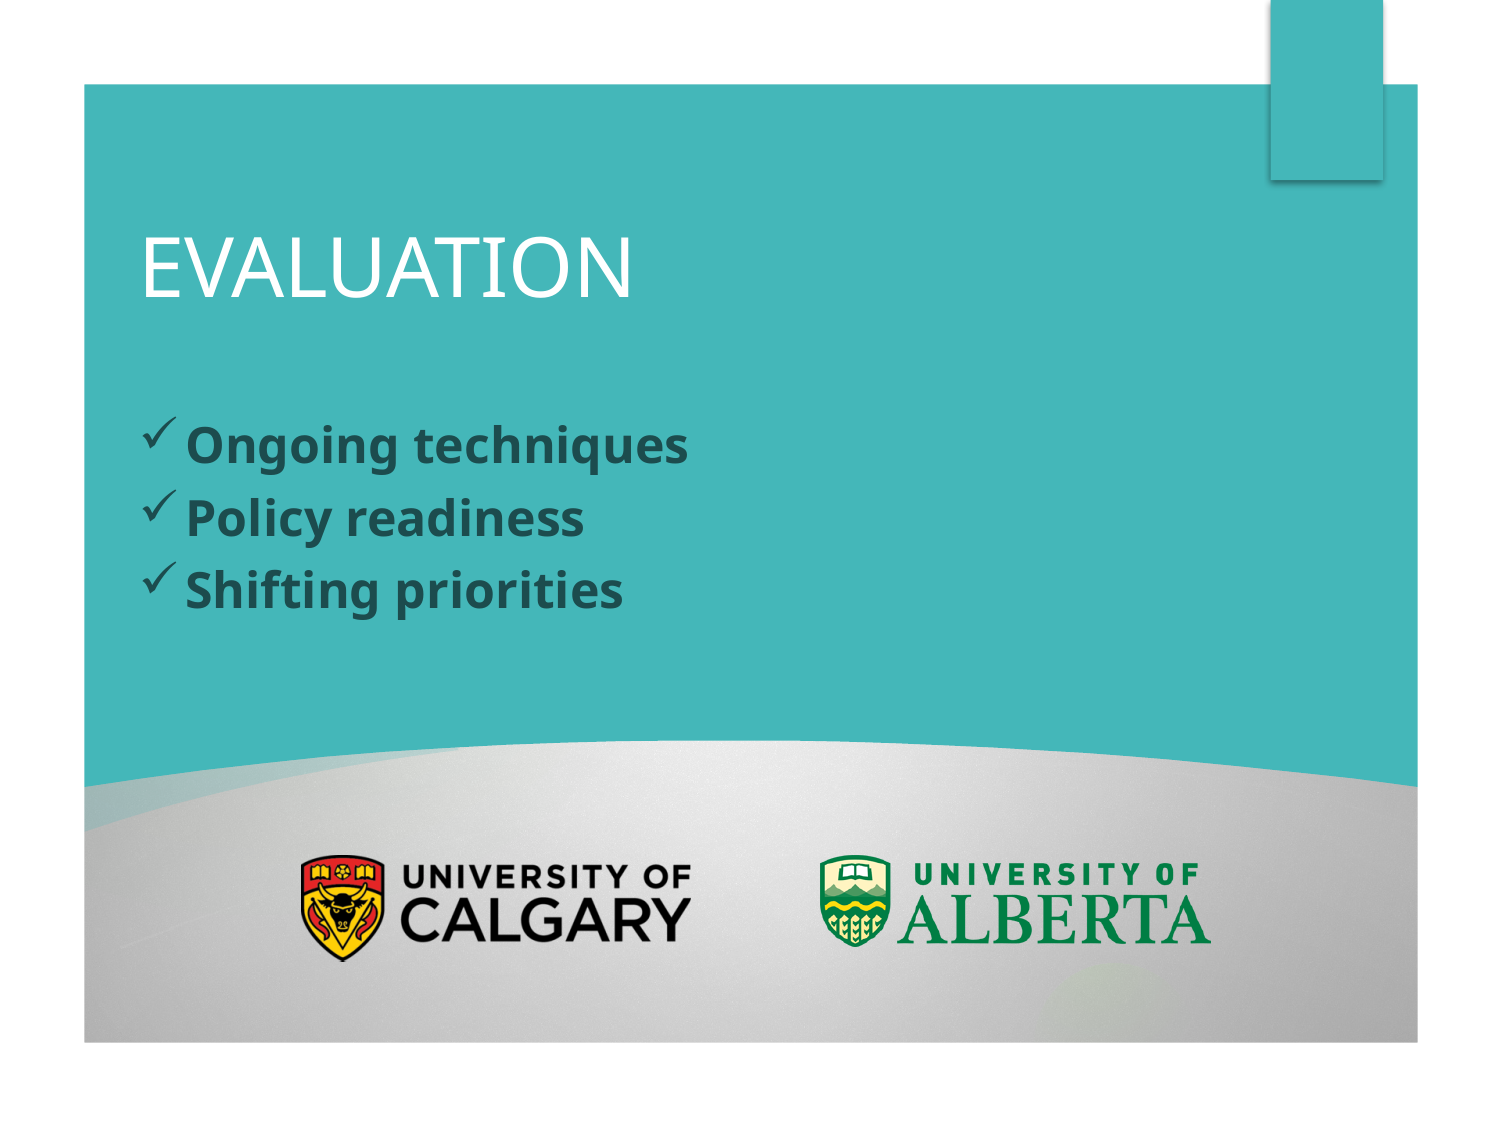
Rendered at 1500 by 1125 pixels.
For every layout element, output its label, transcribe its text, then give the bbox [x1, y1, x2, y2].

picture [85, 741, 1417, 1042]
text_box Evaluation Ongoing techniques Policy readiness Shifting priorities [131, 206, 1325, 627]
